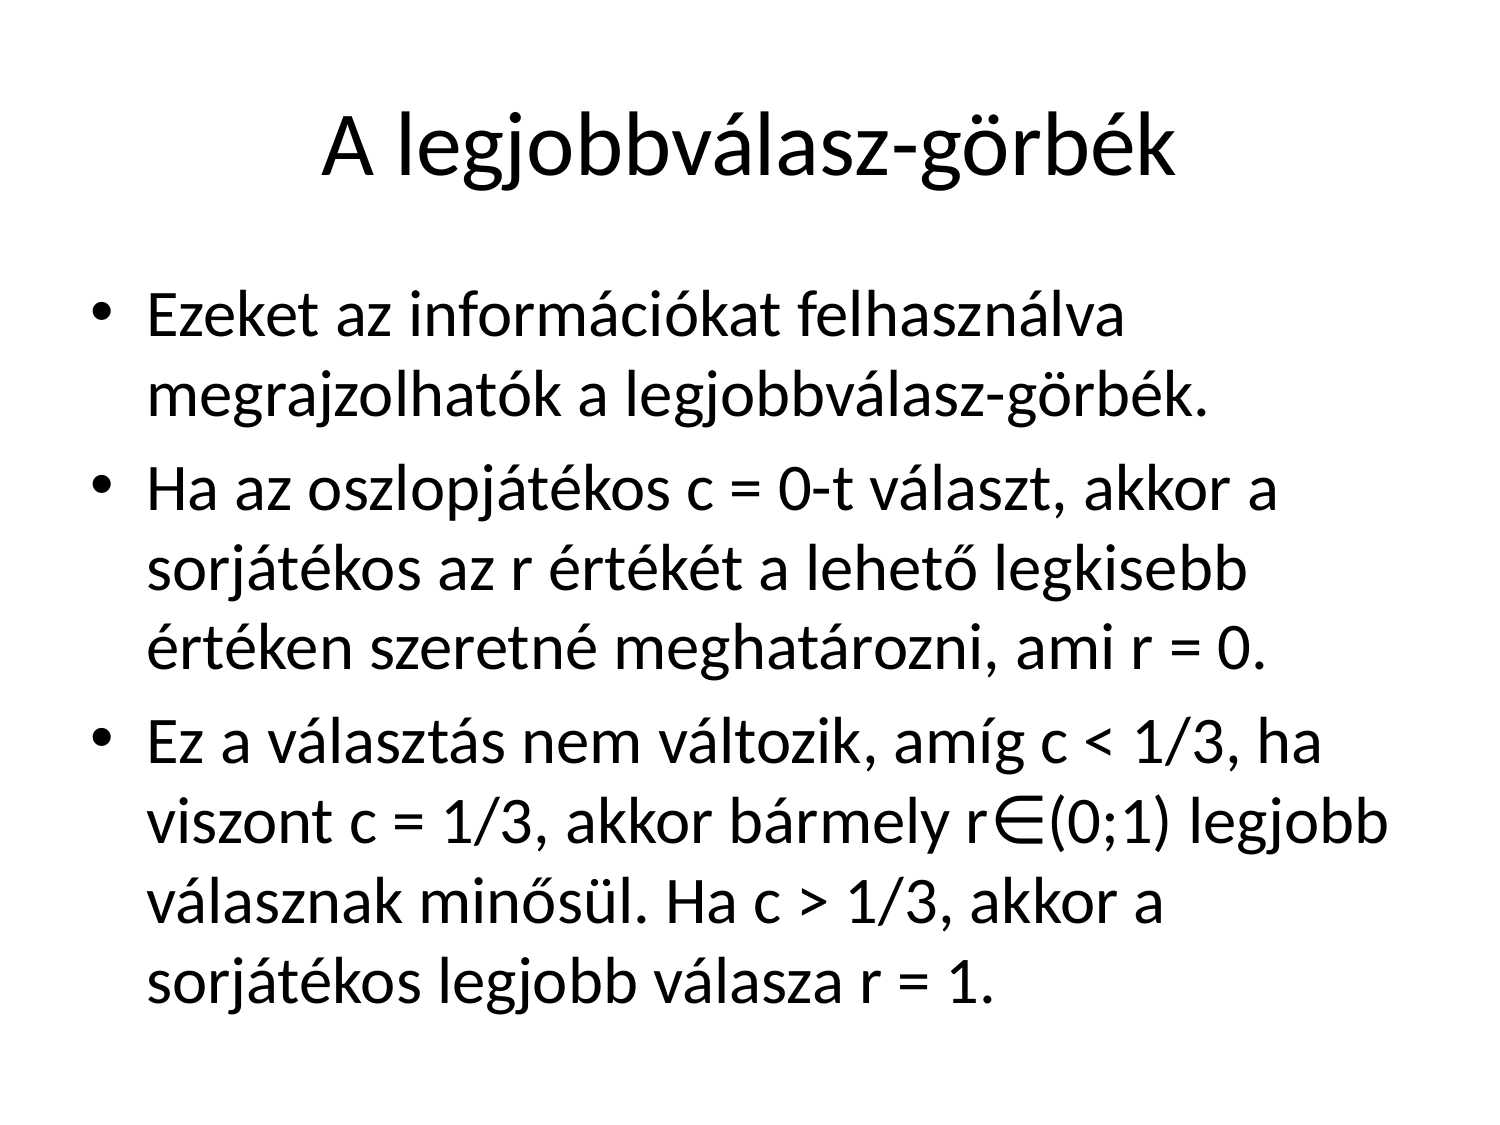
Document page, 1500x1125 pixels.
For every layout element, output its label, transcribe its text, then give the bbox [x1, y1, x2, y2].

title A legjobbválasz-görbék [75, 45, 1425, 233]
list Ezeket az információkat felhasználva megrajzolhatók a legjobbválasz-görbék. Ha az oszlopjátékos c = 0-t választ, akkor a sorjátékos az r értékét a lehető legkisebb értéken szeretné meghatározni, ami r = 0. Ez a választás nem változik, amíg c < 1/3, ha viszont c = 1/3, akkor bármely r∈(0;1) legjobb válasznak minősül. Ha c > 1/3, akkor a sorjátékos legjobb válasza r = 1. [75, 262, 1425, 1071]
